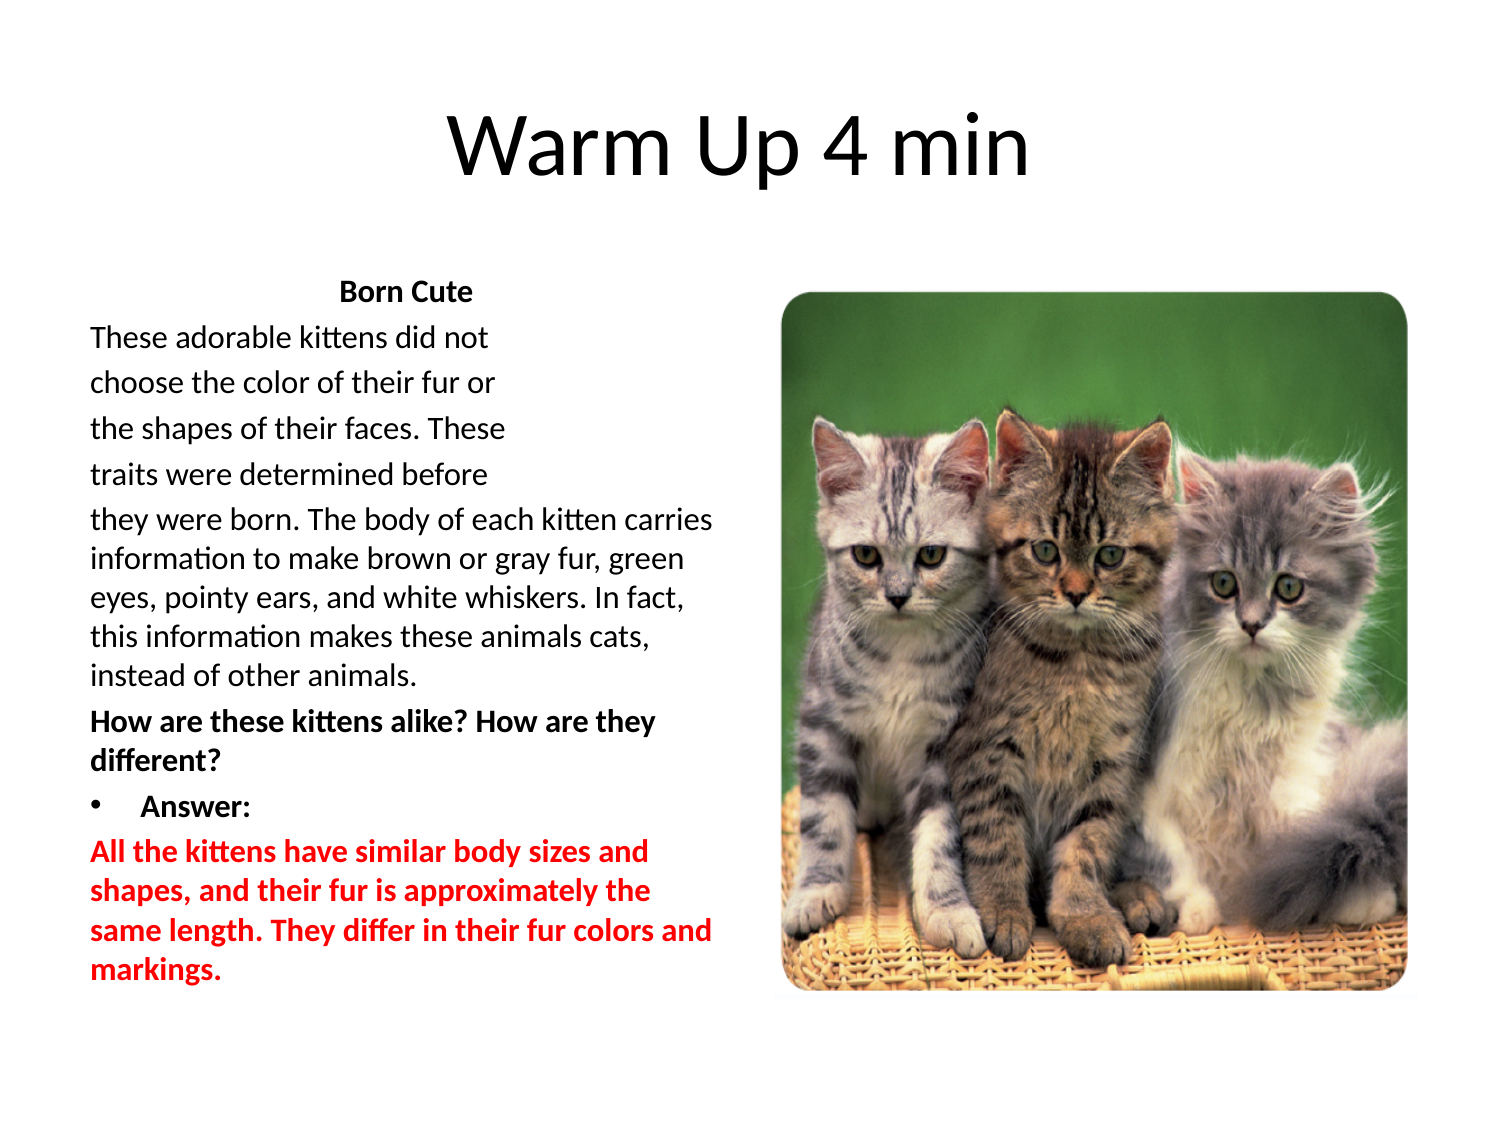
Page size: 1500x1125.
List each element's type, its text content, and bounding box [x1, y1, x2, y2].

list Born Cute These adorable kittens did not choose the color of their fur or the shapes of their faces. These traits were determined before they were born. The body of each kitten carries information to make brown or gray fur, green eyes, pointy ears, and white whiskers. In fact, this information makes these animals cats, instead of other animals. How are these kittens alike? How are they different? Answer: All the kittens have similar body sizes and shapes, and their fur is approximately the same length. They differ in their fur colors and markings. [75, 262, 738, 1005]
picture [774, 274, 1418, 1001]
title Warm Up 4 min [75, 45, 1425, 233]
